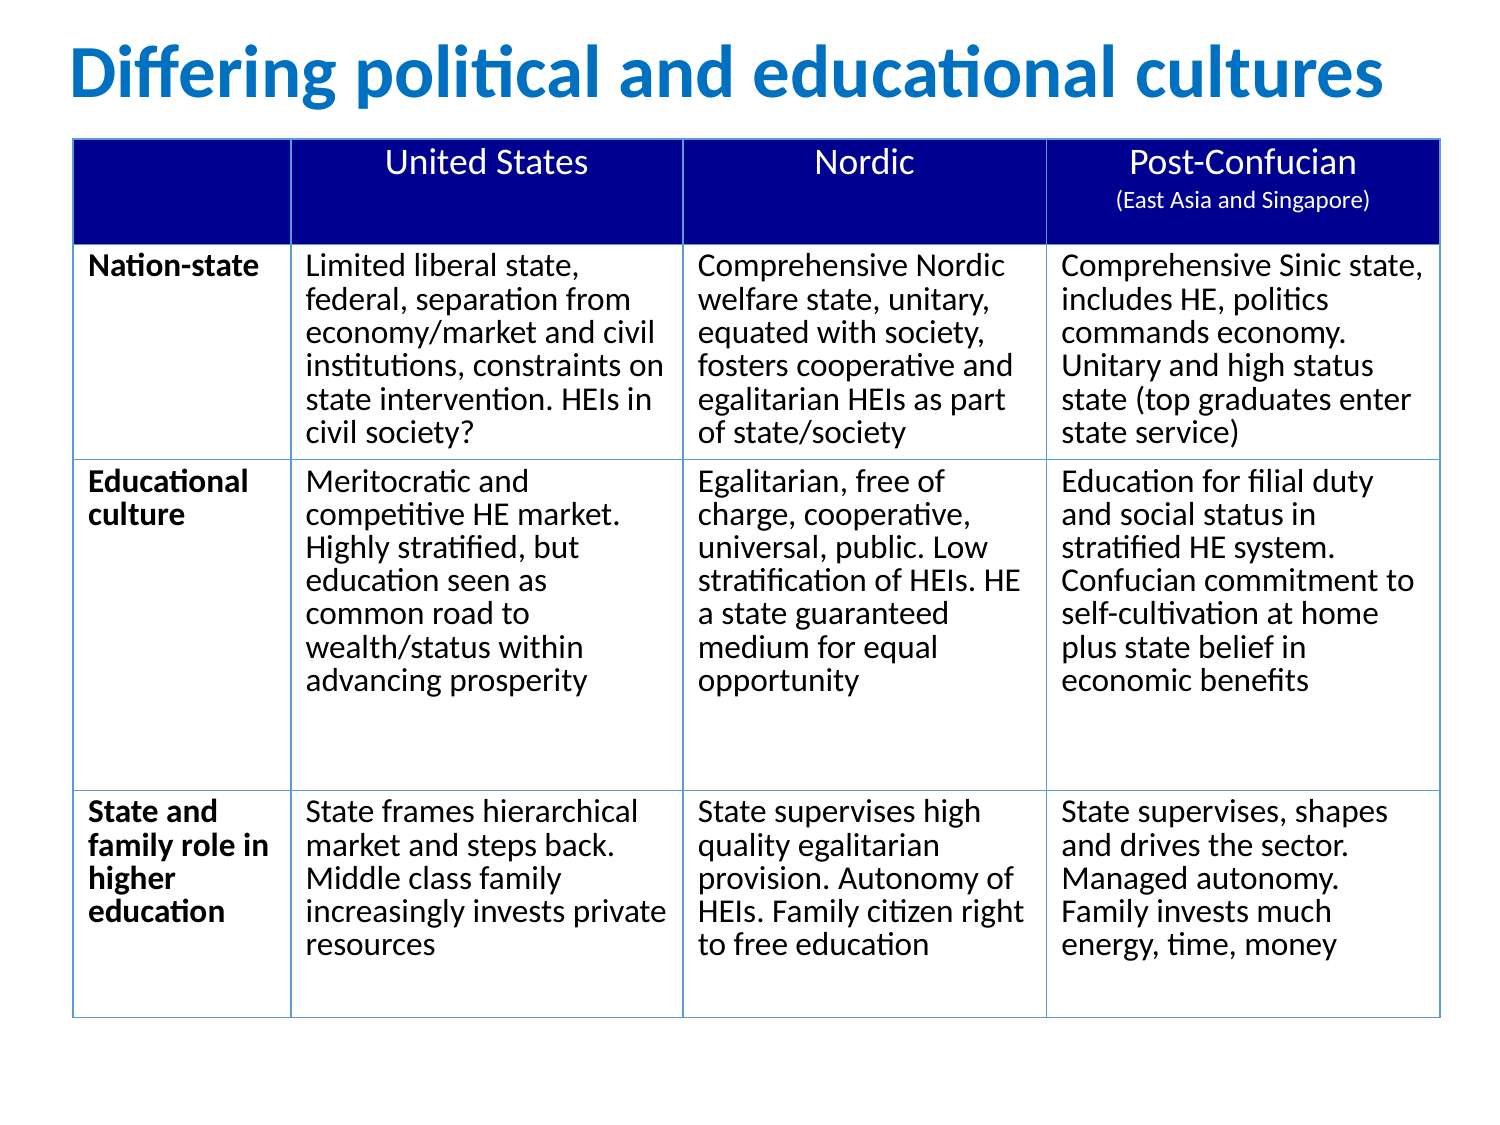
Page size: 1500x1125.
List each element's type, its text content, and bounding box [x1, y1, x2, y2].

table_cell Education for filial duty and social status in stratified HE system. Confucian commitment to self-cultivation at home plus state belief in economic benefits [1047, 460, 1439, 790]
table_cell Limited liberal state, federal, separation from economy/market and civil institutions, constraints on state intervention. HEIs in civil society? [292, 245, 682, 459]
table_cell Comprehensive Nordic welfare state, unitary, equated with society, fosters cooperative and egalitarian HEIs as part of state/society [684, 245, 1046, 459]
table_header Nordic [684, 140, 1046, 244]
table_cell Egalitarian, free of charge, cooperative, universal, public. Low stratification of HEIs. HE a state guaranteed medium for equal opportunity [684, 460, 1046, 790]
table_header United States [292, 140, 682, 244]
table_cell State supervises, shapes and drives the sector. Managed autonomy. Family invests much energy, time, money [1047, 791, 1439, 1017]
table_header Post-Confucian (East Asia and Singapore) [1047, 140, 1439, 244]
table_cell Nation-state [74, 245, 290, 459]
table_cell State and family role in higher education [74, 791, 290, 1017]
table_cell Meritocratic and competitive HE market. Highly stratified, but education seen as common road to wealth/status within advancing prosperity [292, 460, 682, 790]
table_cell Educational culture [74, 460, 290, 790]
table_cell Comprehensive Sinic state, includes HE, politics commands economy. Unitary and high status state (top graduates enter state service) [1047, 245, 1439, 459]
table_cell State frames hierarchical market and steps back. Middle class family increasingly invests private resources [292, 791, 682, 1017]
table_header [74, 140, 290, 244]
title Differing political and educational cultures [0, 6, 1456, 140]
table_cell State supervises high quality egalitarian provision. Autonomy of HEIs. Family citizen right to free education [684, 791, 1046, 1017]
